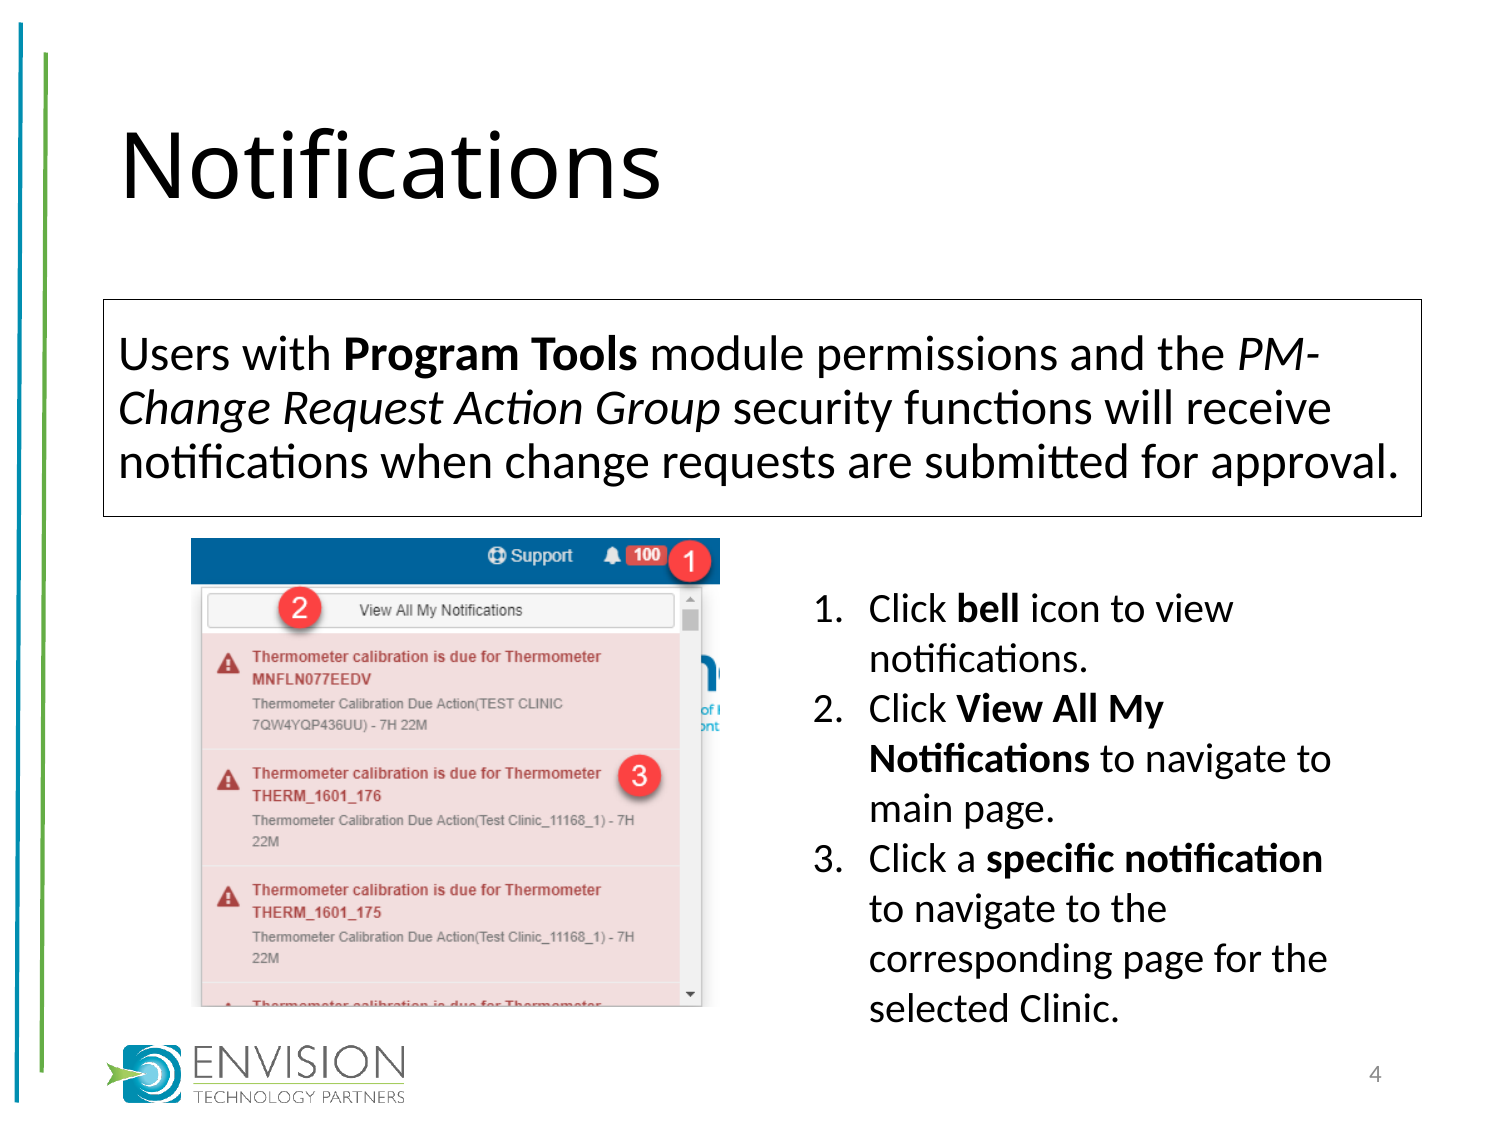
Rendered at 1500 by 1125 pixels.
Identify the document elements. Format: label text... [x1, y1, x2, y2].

title Notifications [103, 59, 1397, 278]
picture [149, 1045, 404, 1103]
text_box Click bell icon to view notifications. Click View All My Notifications to navigate to main page. Click a specific notification to navigate to the corresponding page for the selected Clinic. [797, 573, 1377, 1039]
picture [191, 538, 720, 1007]
list Users with Program Tools module permissions and the PM-Change Request Action Group security functions will receive notifications when change requests are submitted for approval. [103, 299, 1422, 517]
picture [103, 1045, 174, 1103]
slide_number 4 [1059, 1042, 1397, 1103]
